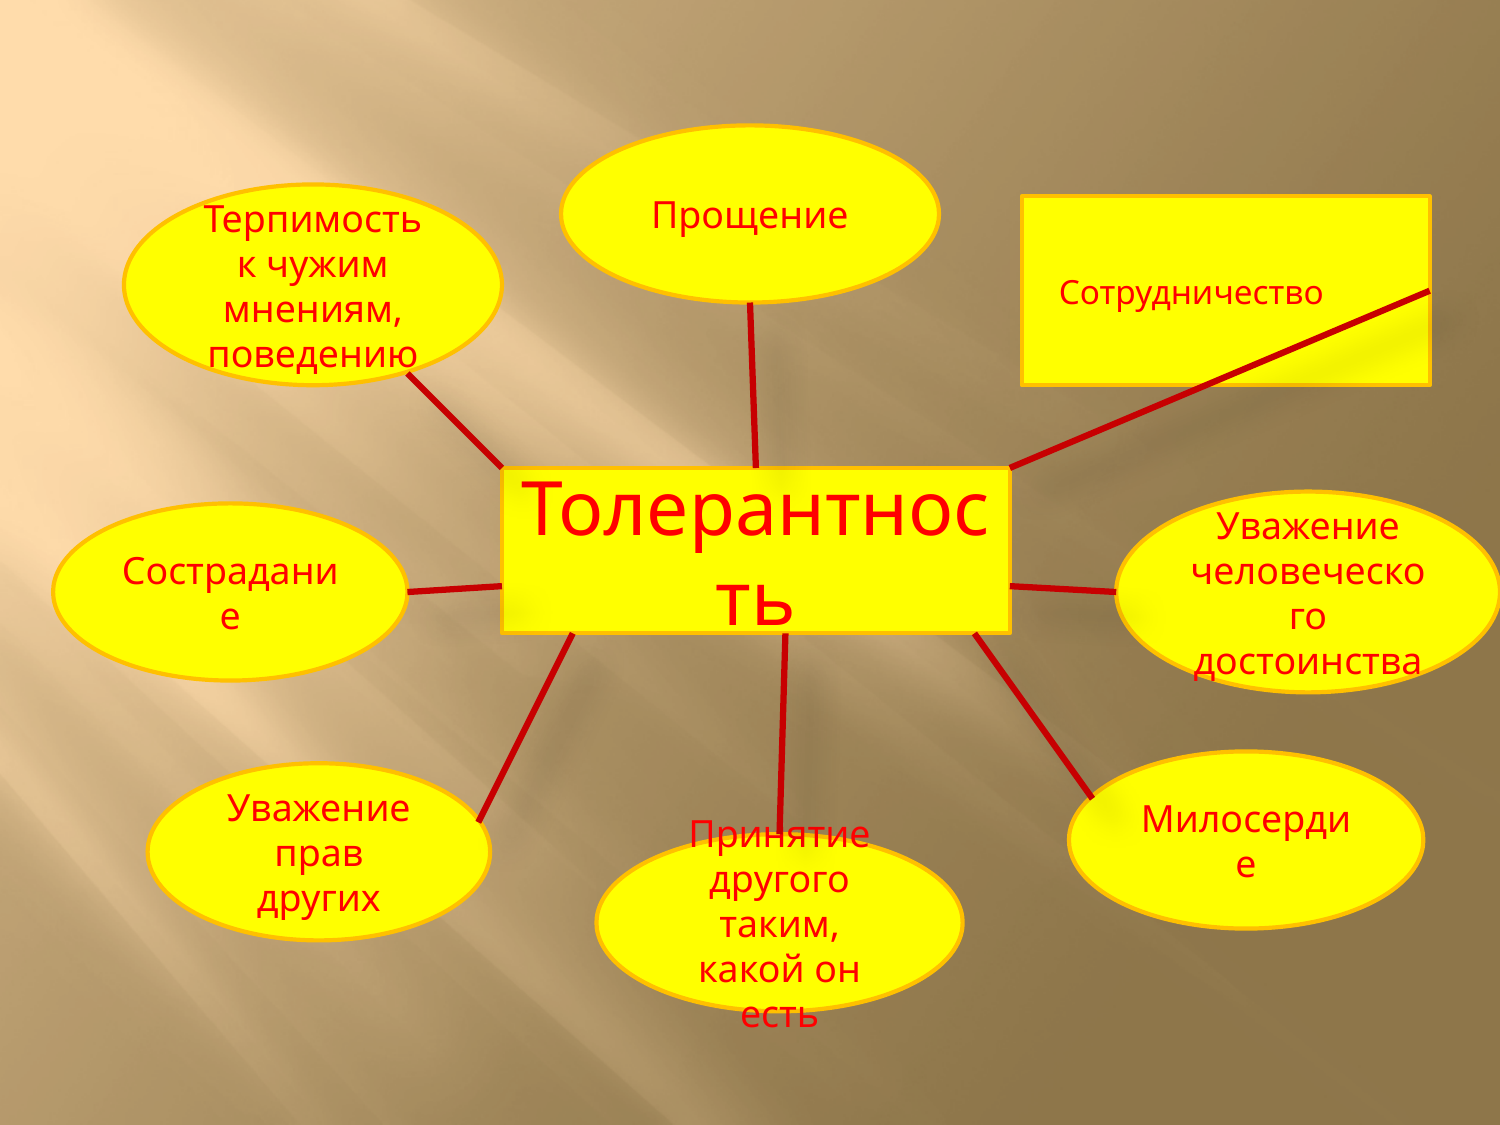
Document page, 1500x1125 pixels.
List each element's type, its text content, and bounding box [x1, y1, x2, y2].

text_box Уважение прав других [145, 761, 493, 943]
text_box Терпимость к чужим мнениям, поведению [121, 182, 505, 388]
text_box Сострадание [50, 501, 410, 683]
list Сотрудничество [1020, 194, 1432, 387]
text_box Прощение [558, 123, 942, 305]
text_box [974, 633, 1093, 799]
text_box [407, 373, 503, 469]
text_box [407, 585, 503, 593]
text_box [477, 633, 573, 823]
text_box Милосердие [1066, 749, 1426, 931]
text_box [779, 633, 786, 835]
text_box Принятие другого таким, какой он есть [594, 832, 965, 1014]
text_box Толерантность [500, 466, 1012, 635]
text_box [990, 376, 1102, 449]
text_box Уважение человеческого достоинства [1114, 489, 1500, 695]
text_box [1009, 585, 1117, 593]
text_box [749, 302, 757, 469]
